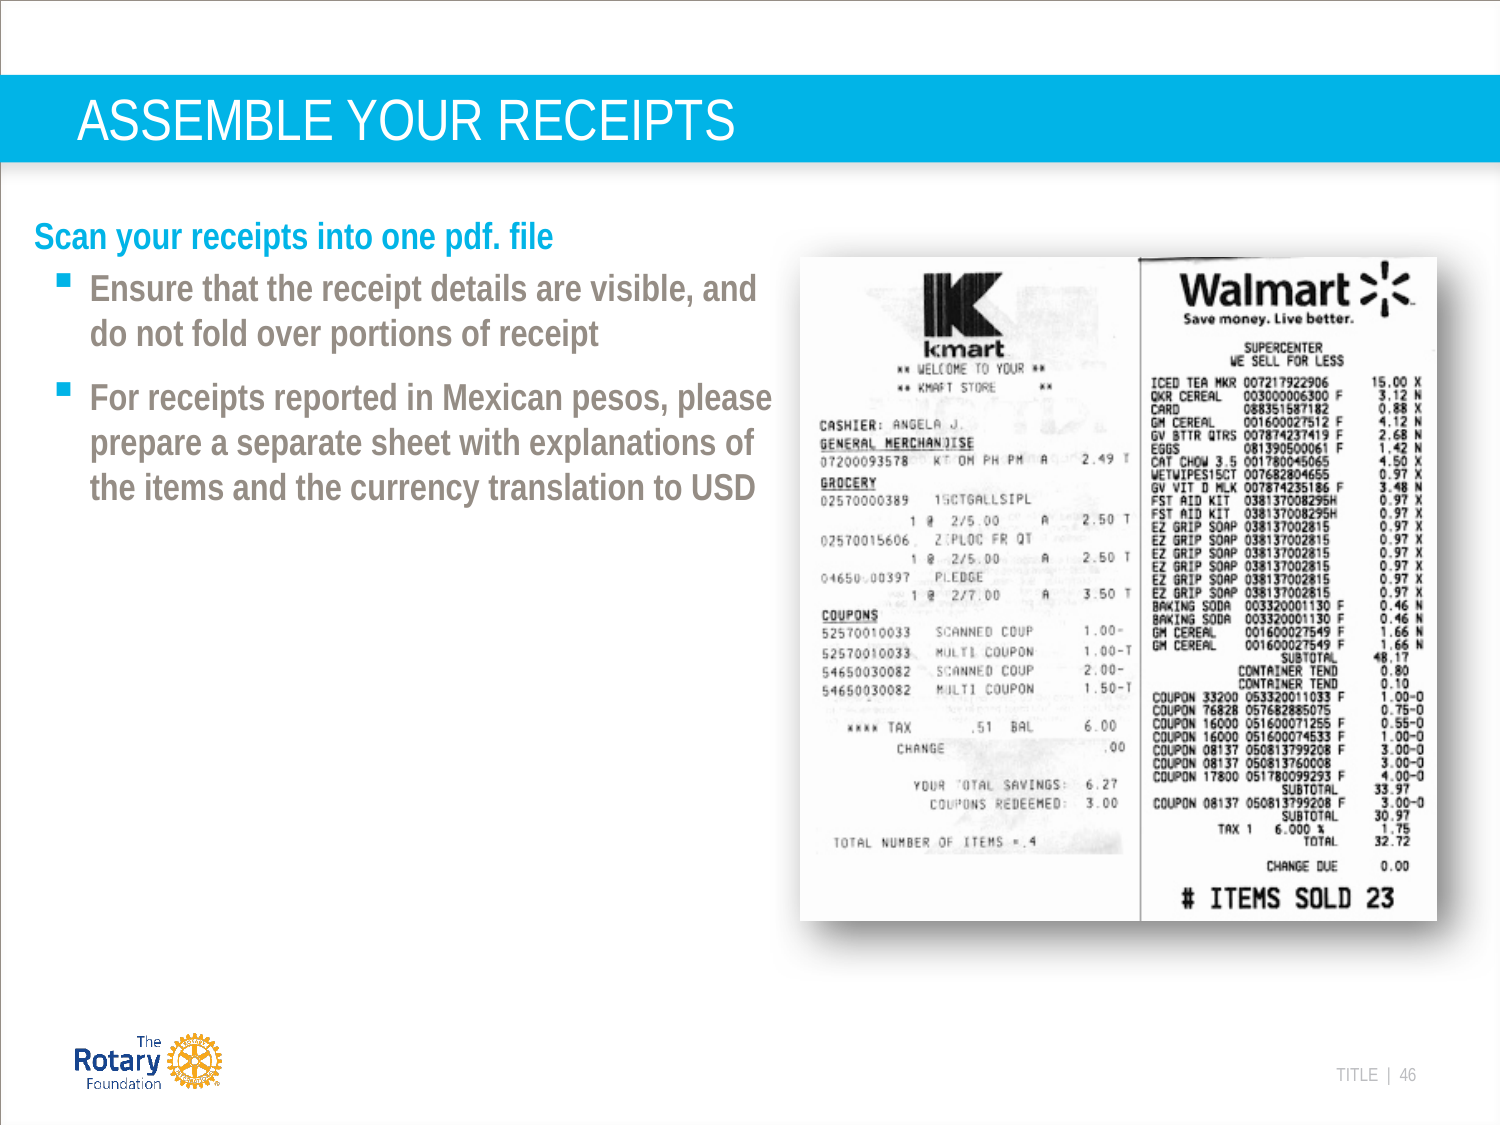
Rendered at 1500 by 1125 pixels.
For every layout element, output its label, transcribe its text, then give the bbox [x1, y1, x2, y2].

picture [75, 1033, 222, 1089]
list Scan your receipts into one pdf. file Ensure that the receipt details are visible, and do not fold over portions of receipt For receipts reported in Mexican pesos, please prepare a separate sheet with explanations of the items and the currency translation to USD [34, 212, 782, 938]
title ASSEMBLE YOUR RECEIPTS [62, 75, 1500, 163]
picture [799, 257, 1437, 921]
